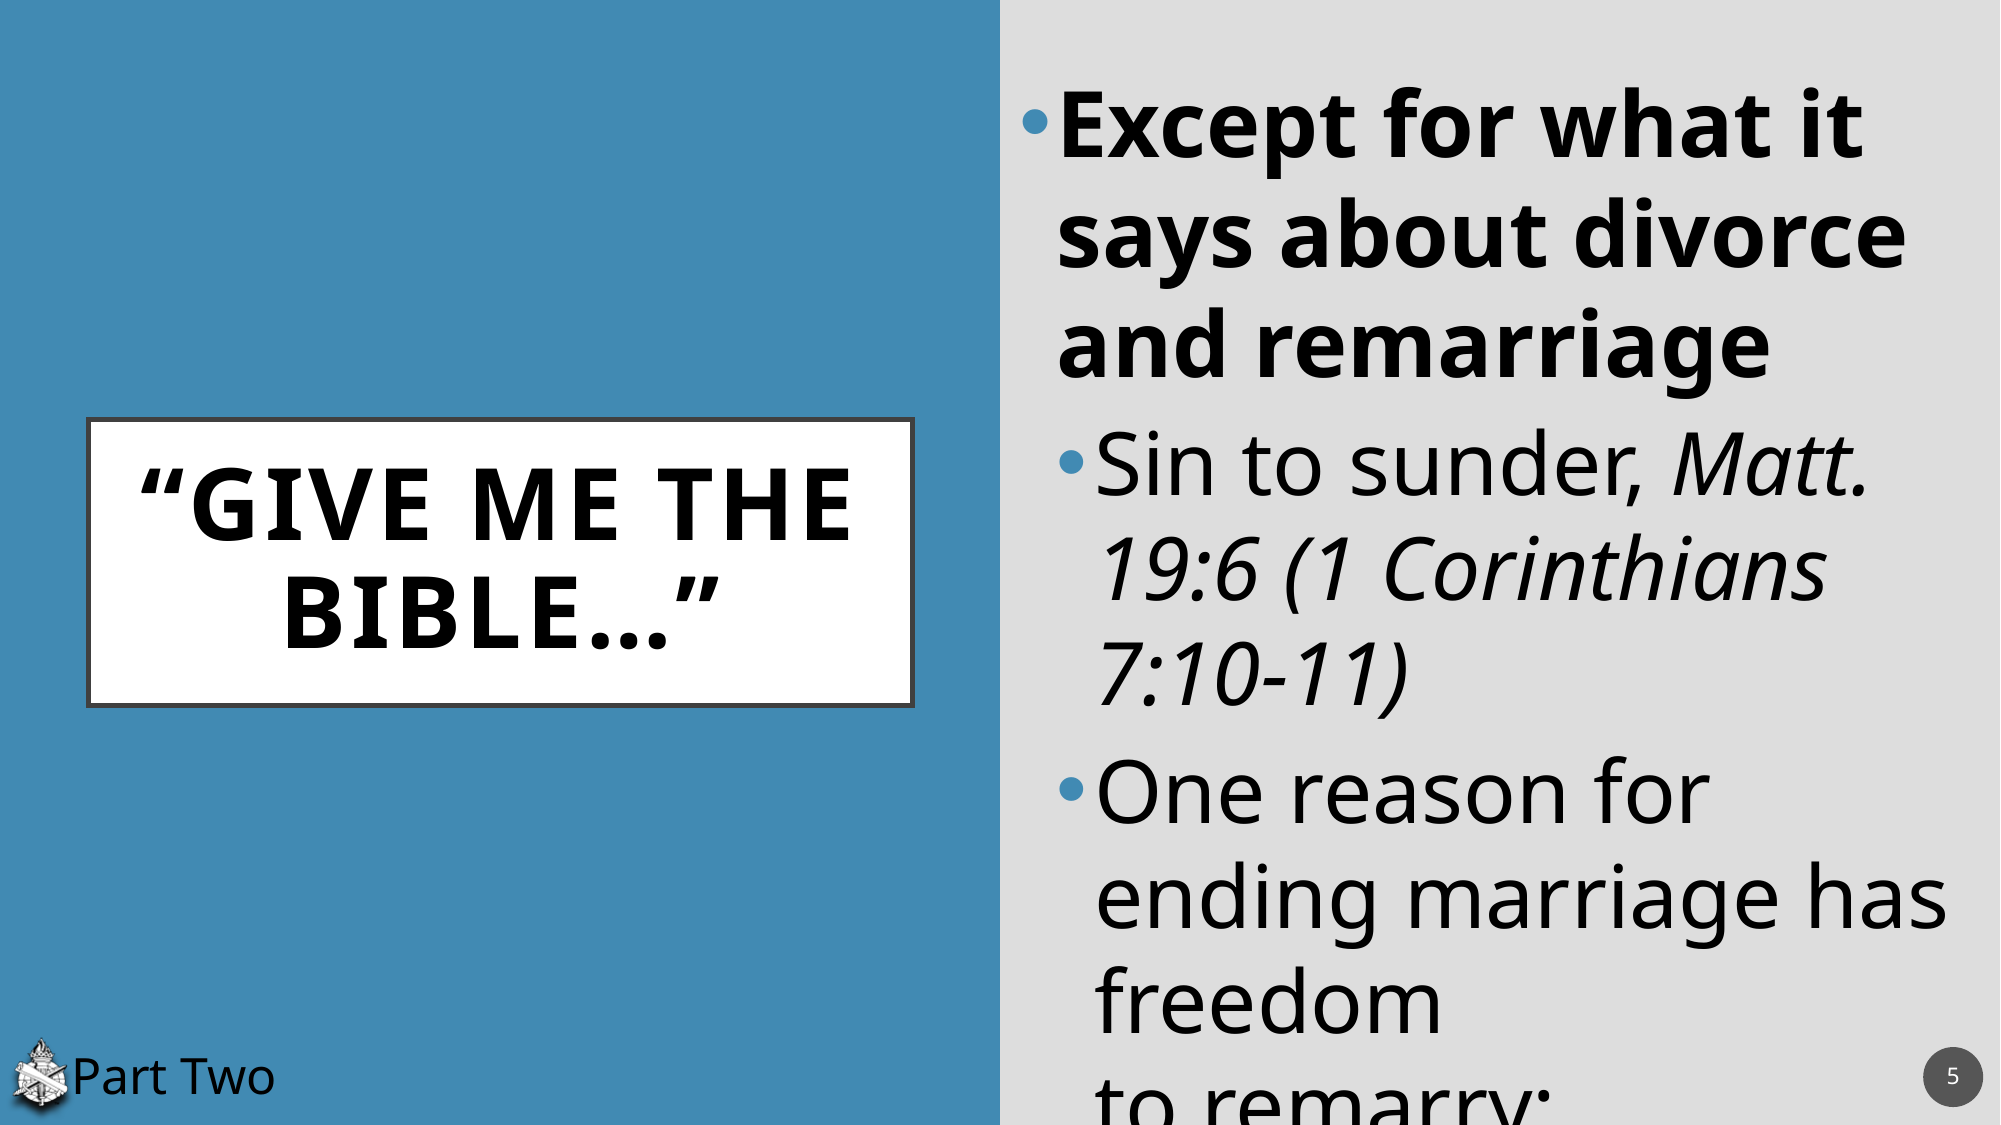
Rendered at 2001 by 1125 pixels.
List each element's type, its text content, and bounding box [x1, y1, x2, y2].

picture [12, 1037, 69, 1108]
text_box Part Two [36, 1037, 312, 1113]
list Except for what it says about divorce and remarriage Sin to sunder, Matt. 19:6 (1 Corinthians 7:10-11) One reason for ending marriage has freedom to remarry: Fornication, Matthew 19:9 (5:32) [1004, 58, 1988, 1067]
slide_number 5 [1923, 1047, 1984, 1108]
title “Give Me the Bible…” [86, 417, 915, 708]
